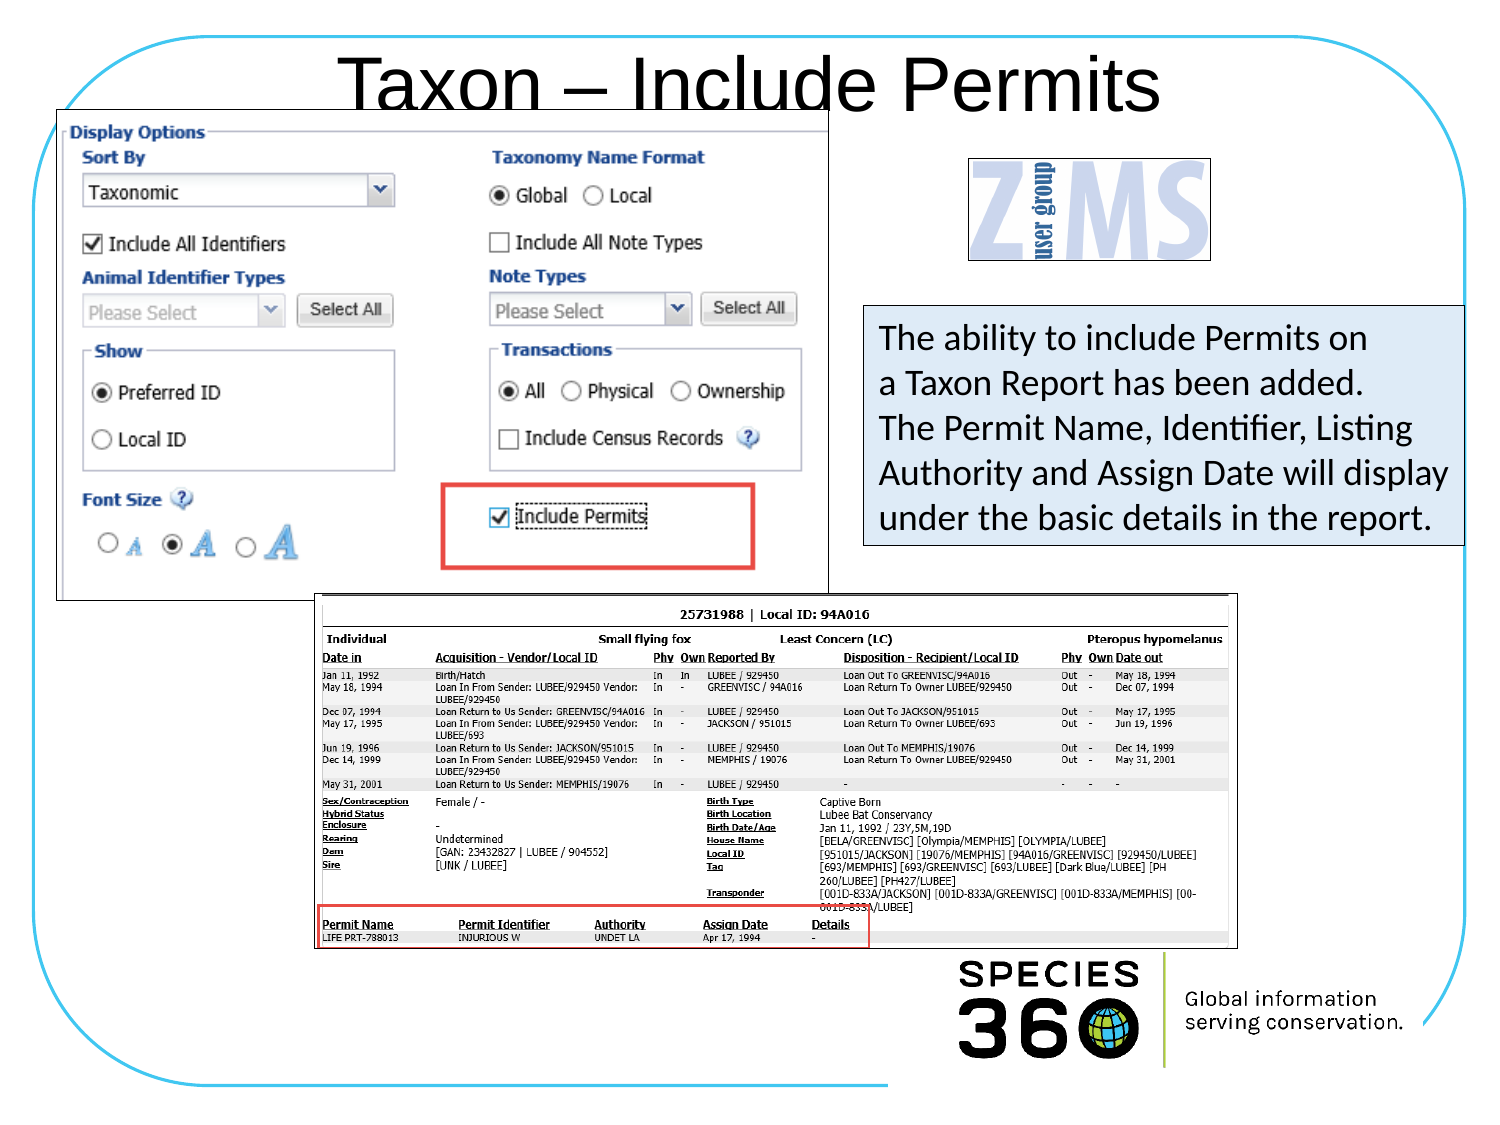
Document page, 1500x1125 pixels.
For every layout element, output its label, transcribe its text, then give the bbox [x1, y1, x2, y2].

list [56, 109, 829, 601]
text_box The ability to include Permits on a Taxon Report has been added. The Permit Name, Identifier, Listing Authority and Assign Date will display under the basic details in the report. [863, 305, 1465, 546]
picture [968, 158, 1211, 261]
title Taxon – Include Permits [103, 37, 1397, 136]
picture [314, 593, 1407, 1075]
